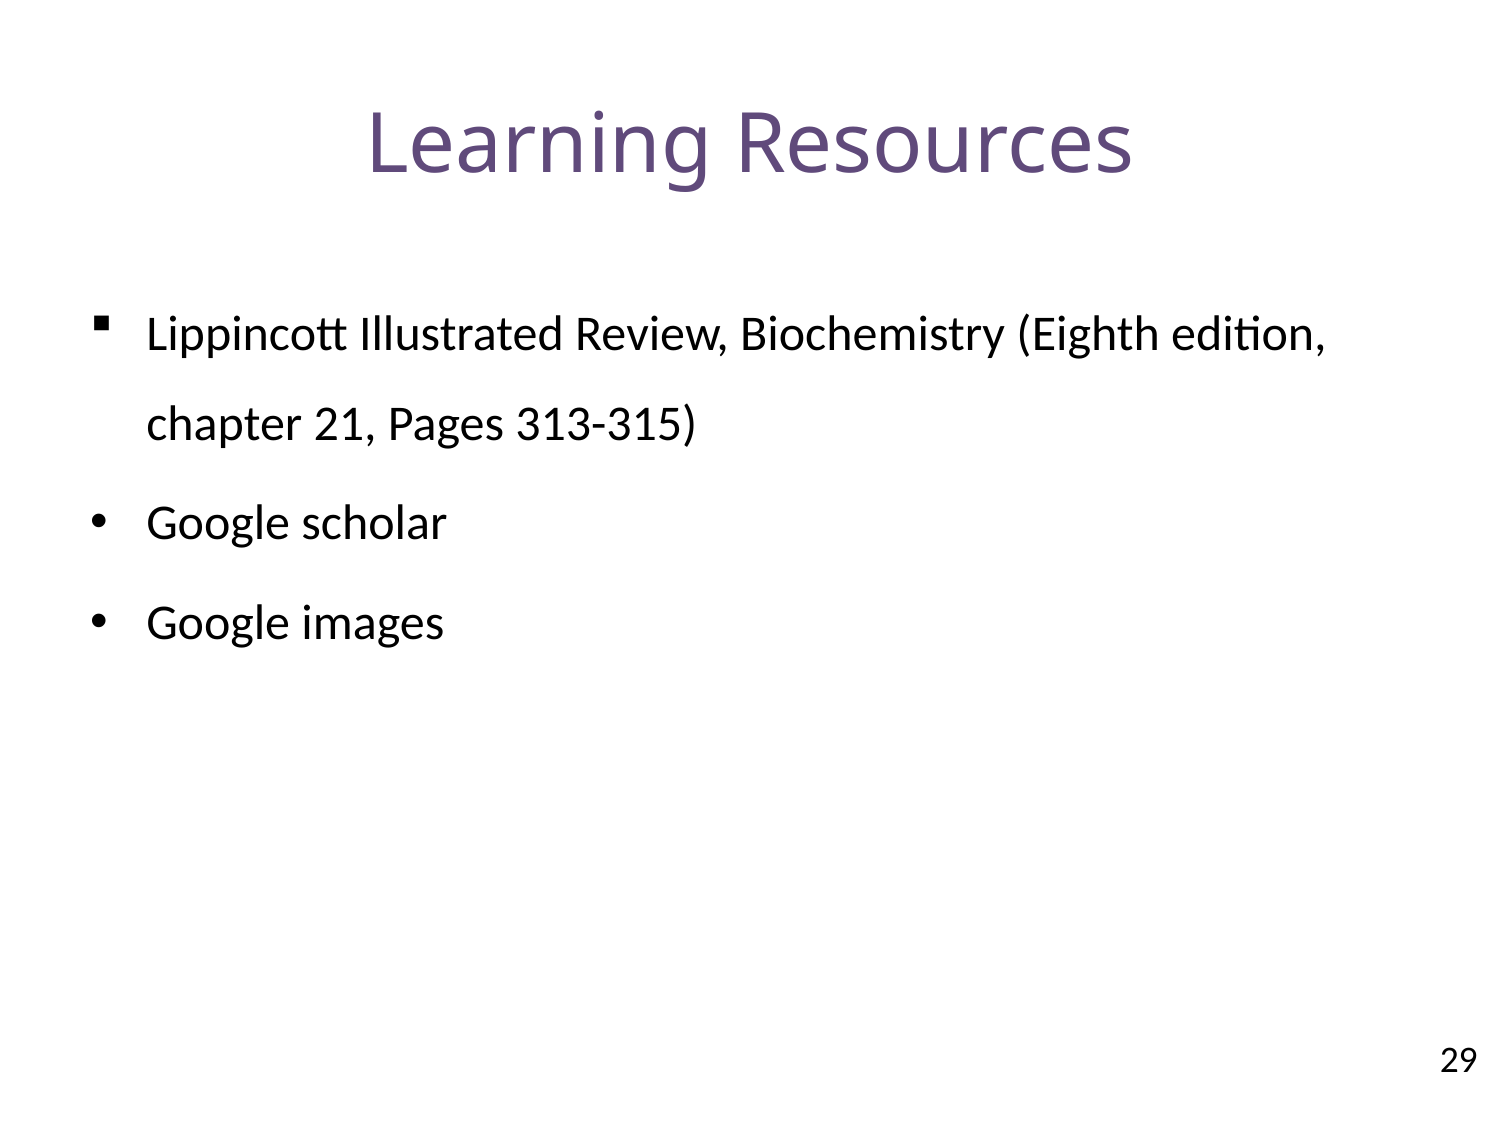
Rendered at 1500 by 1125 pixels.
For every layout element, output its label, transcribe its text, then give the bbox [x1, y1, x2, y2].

slide_number 29 [1425, 1027, 1500, 1088]
list Lippincott Illustrated Review, Biochemistry (Eighth edition, chapter 21, Pages 313-315) Google scholar Google images [75, 262, 1425, 1005]
title Learning Resources [75, 45, 1425, 233]
